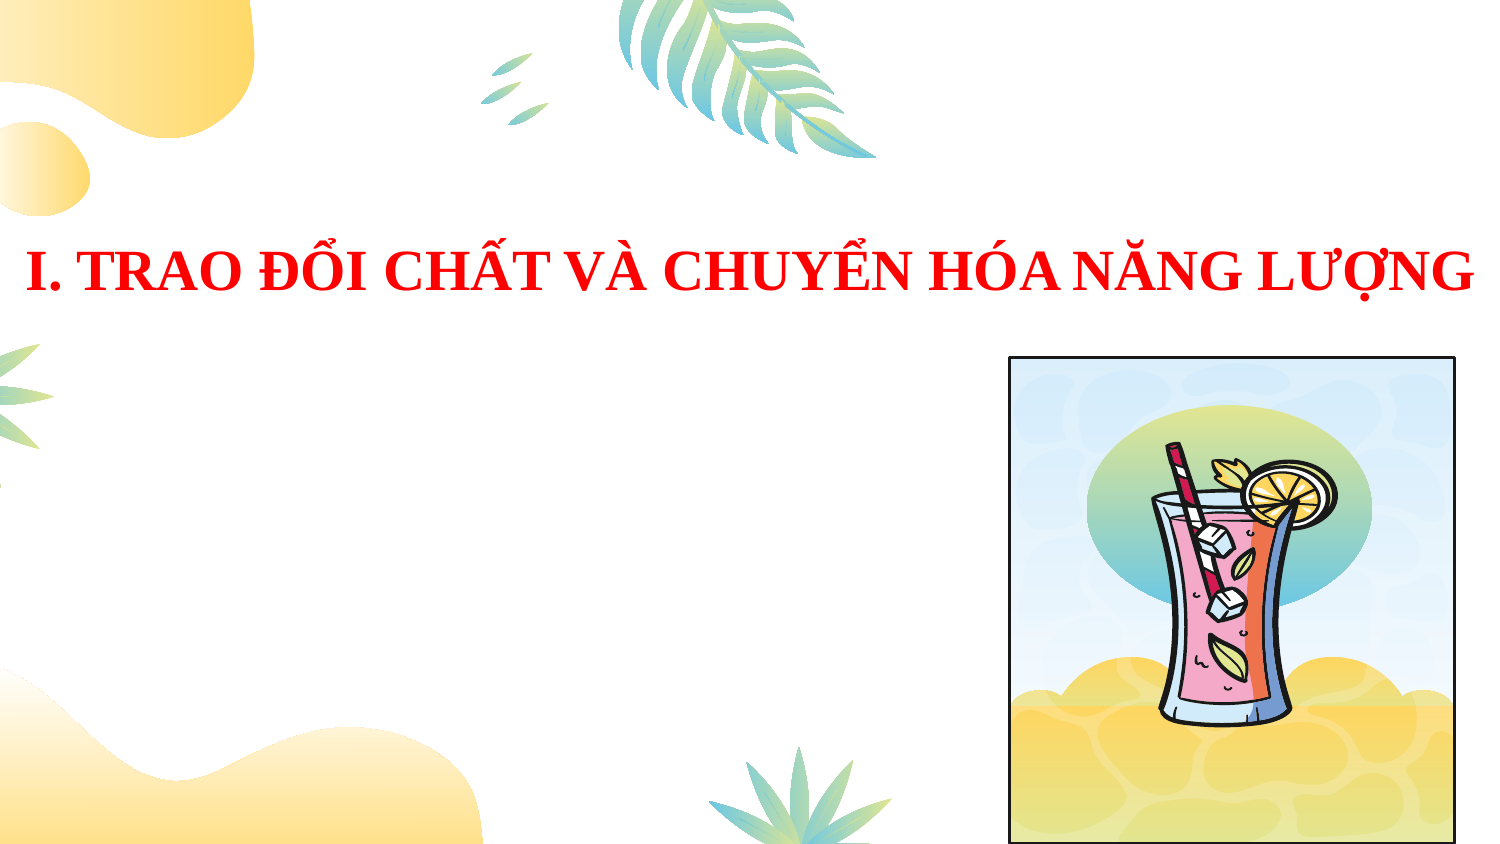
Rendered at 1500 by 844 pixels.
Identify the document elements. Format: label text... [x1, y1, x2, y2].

title I. TRAO ĐỔI CHẤT VÀ CHUYỂN HÓA NĂNG LƯỢNG [10, 106, 1500, 429]
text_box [1009, 356, 1455, 844]
